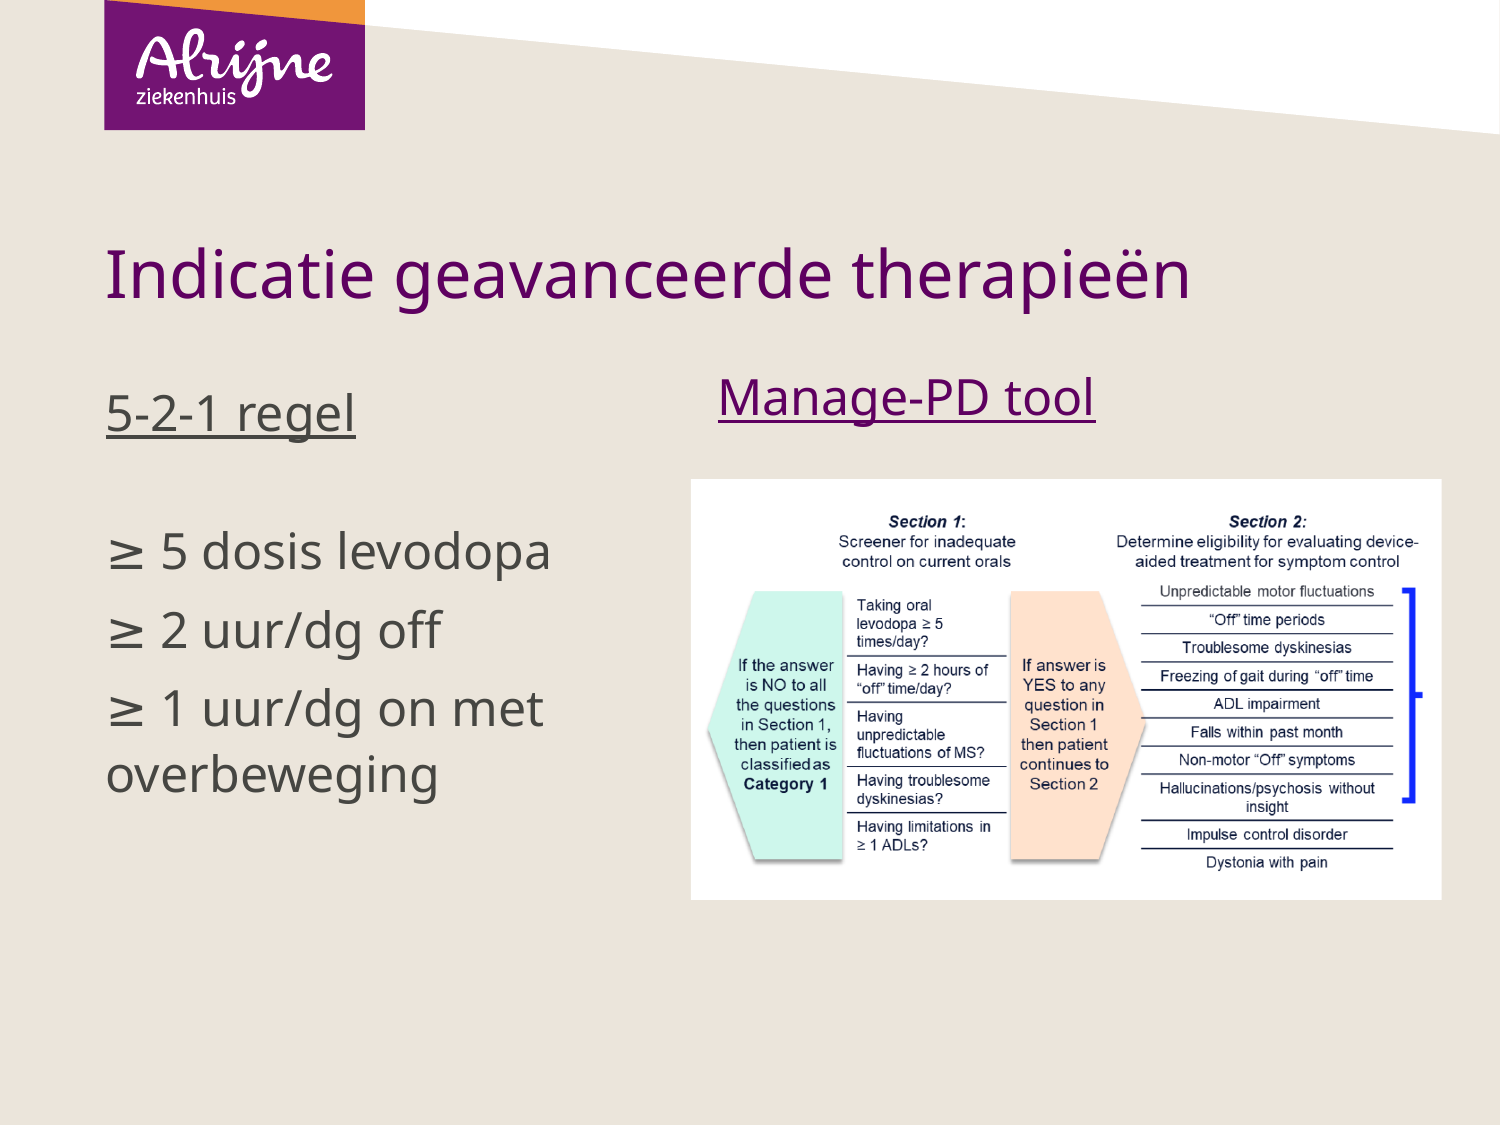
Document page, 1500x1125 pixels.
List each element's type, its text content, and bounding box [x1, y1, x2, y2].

title Indicatie geavanceerde therapieën [105, 160, 1424, 313]
text_box Manage-PD tool [702, 358, 1112, 434]
list 5-2-1 regel ≥ 5 dosis levodopa ≥ 2 uur/dg off ≥ 1 uur/dg on met overbeweging [105, 375, 644, 1047]
picture [690, 479, 1442, 900]
